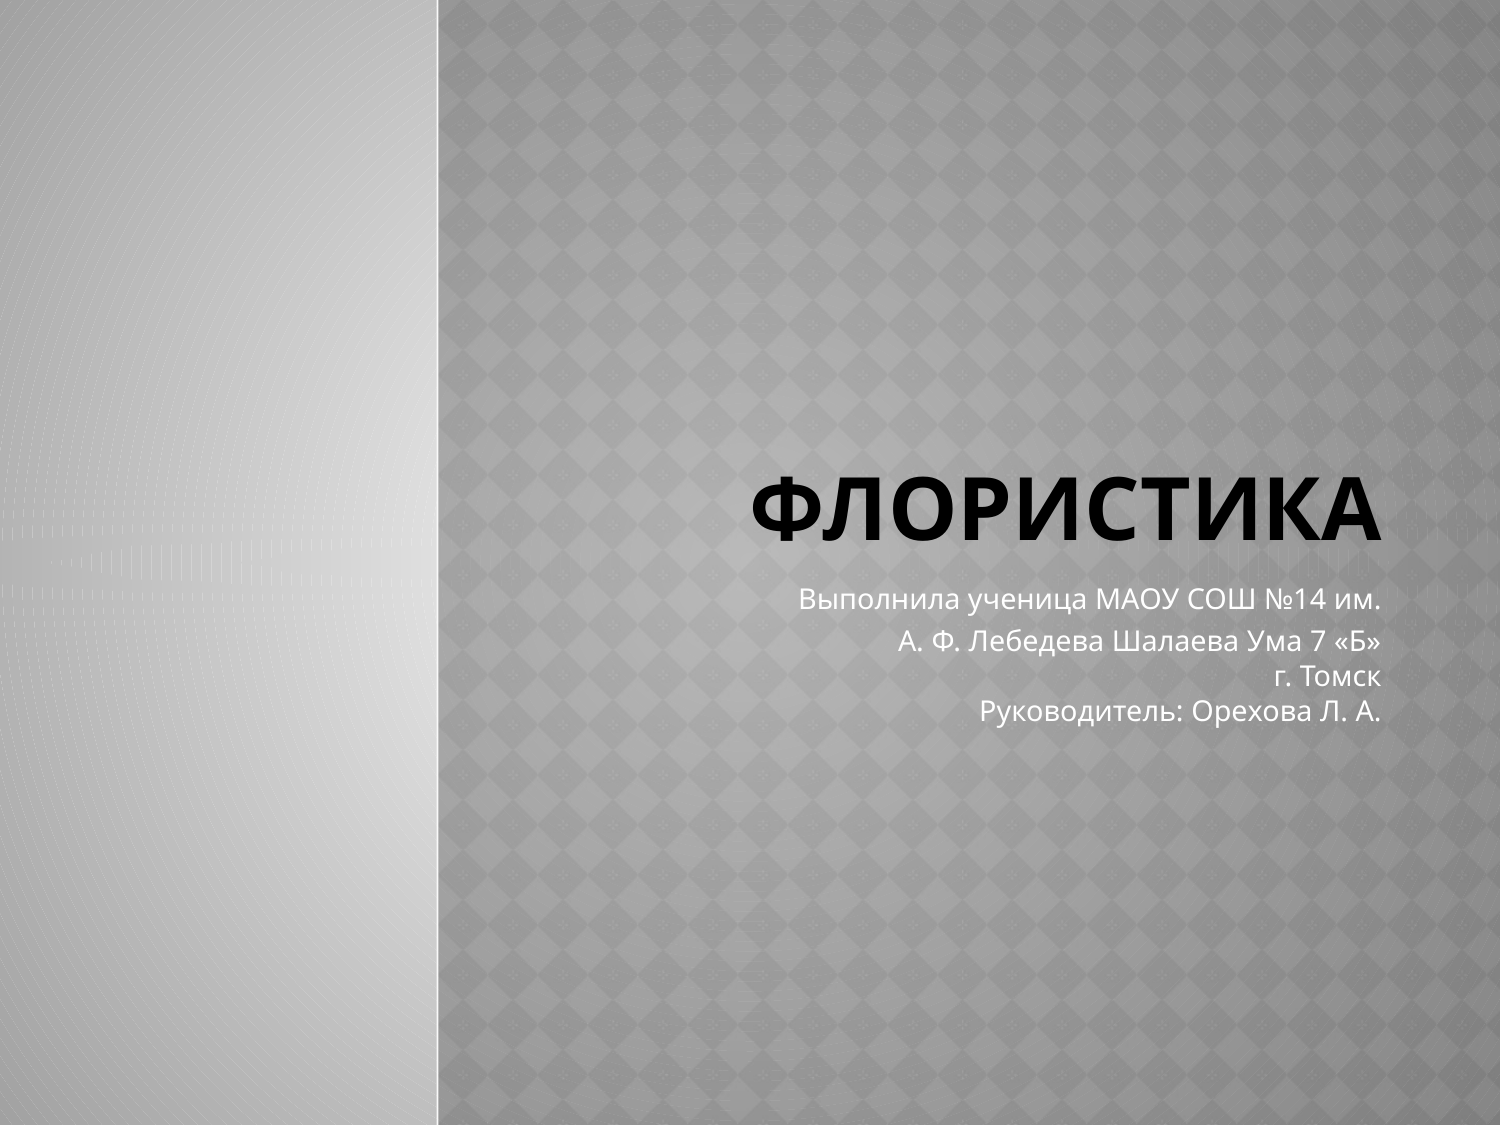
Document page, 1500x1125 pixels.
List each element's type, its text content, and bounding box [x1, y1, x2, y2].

title Флористика [552, 87, 1390, 558]
subtitle Выполнила ученица МАОУ СОШ №14 им. А. Ф. Лебедева Шалаева Ума 7 «Б» г. Томск Руководитель: Орехова Л. А. [550, 580, 1390, 762]
